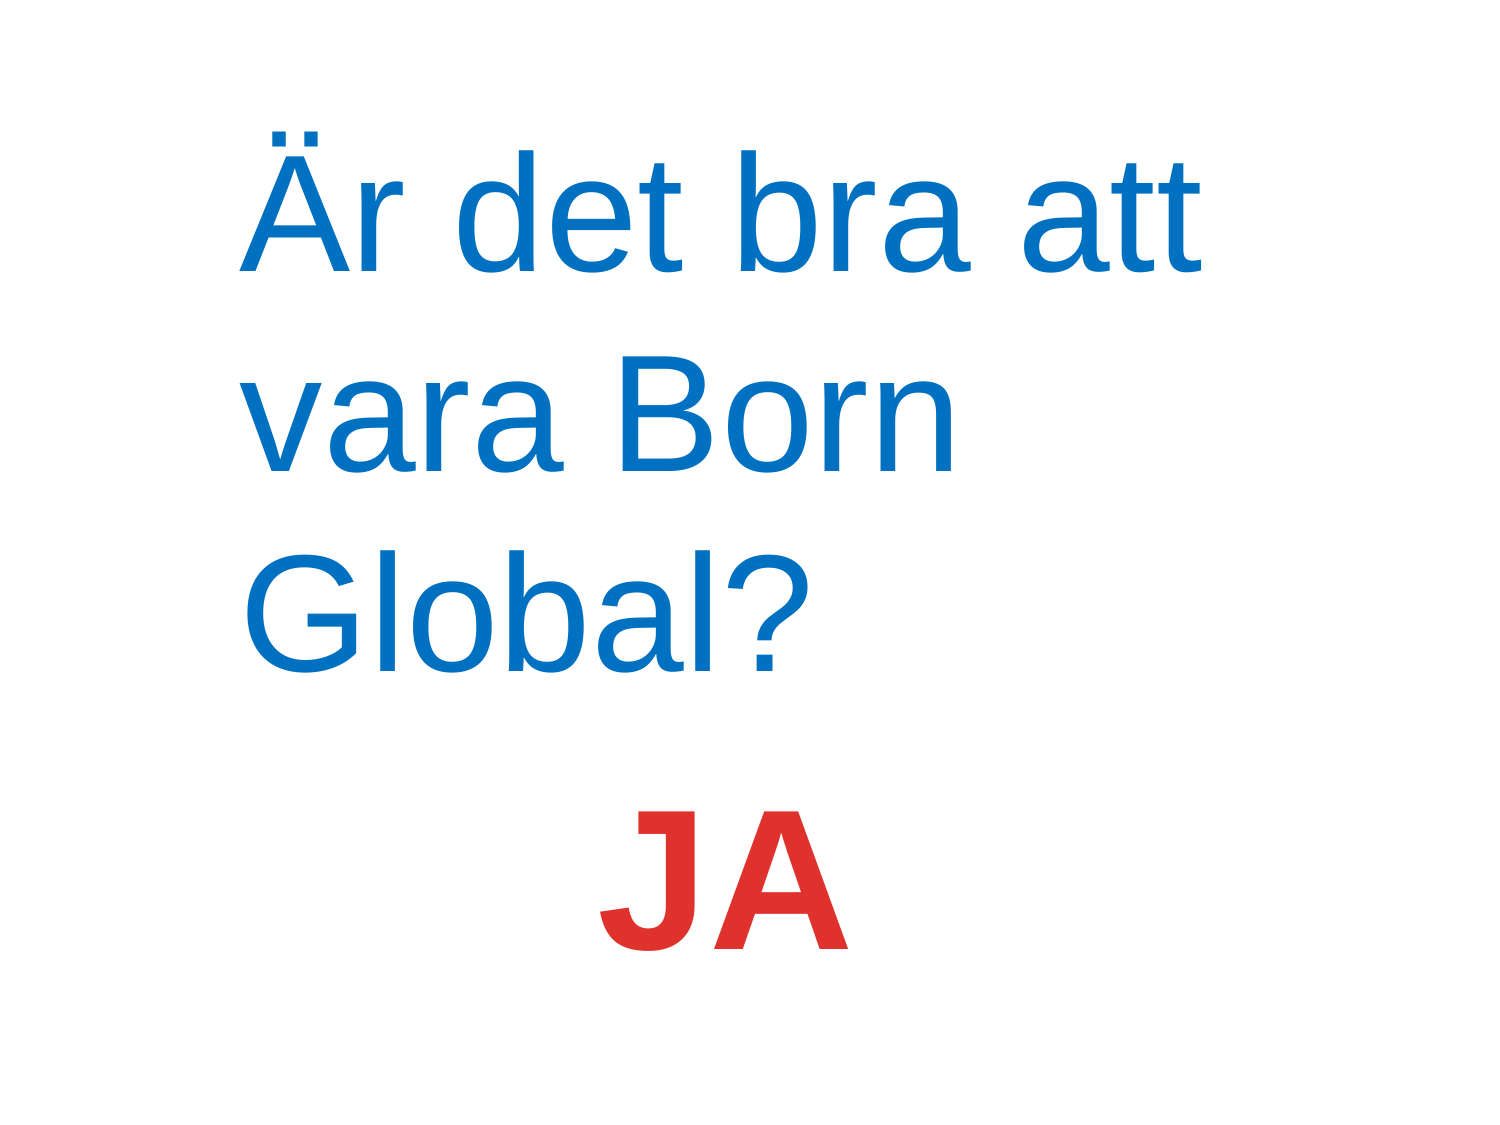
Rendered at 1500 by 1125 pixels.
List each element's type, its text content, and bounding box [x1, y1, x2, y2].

text_box Är det bra att vara Born Global? [225, 97, 1345, 713]
text_box JA [582, 741, 870, 997]
